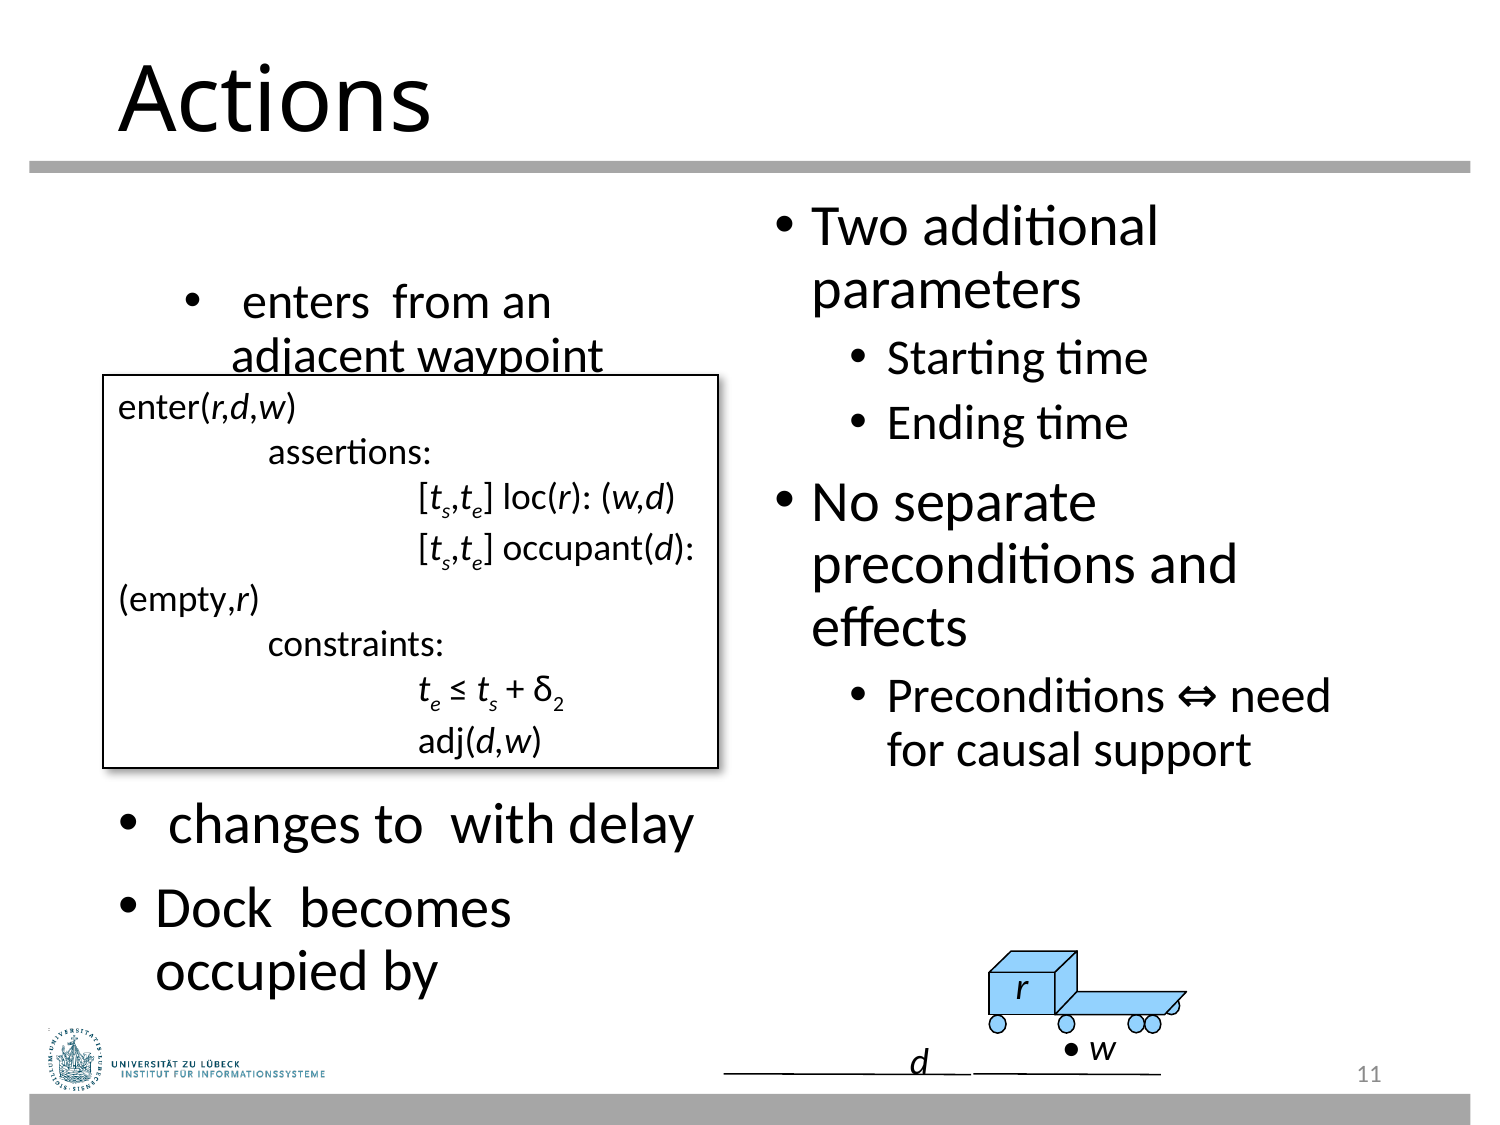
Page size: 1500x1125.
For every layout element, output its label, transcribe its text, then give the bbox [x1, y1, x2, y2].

text_box • w [1047, 1034, 1131, 1076]
text_box enter(r,d,w) assertions: [ts,te] loc(r): (w,d) [ts,te] occupant(d): (empty,r) constraints: te ≤ ts + δ2 adj(d,w) [102, 374, 719, 769]
slide_number 11 [1059, 1042, 1397, 1103]
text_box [989, 950, 1187, 1034]
title Actions [103, 42, 1397, 161]
